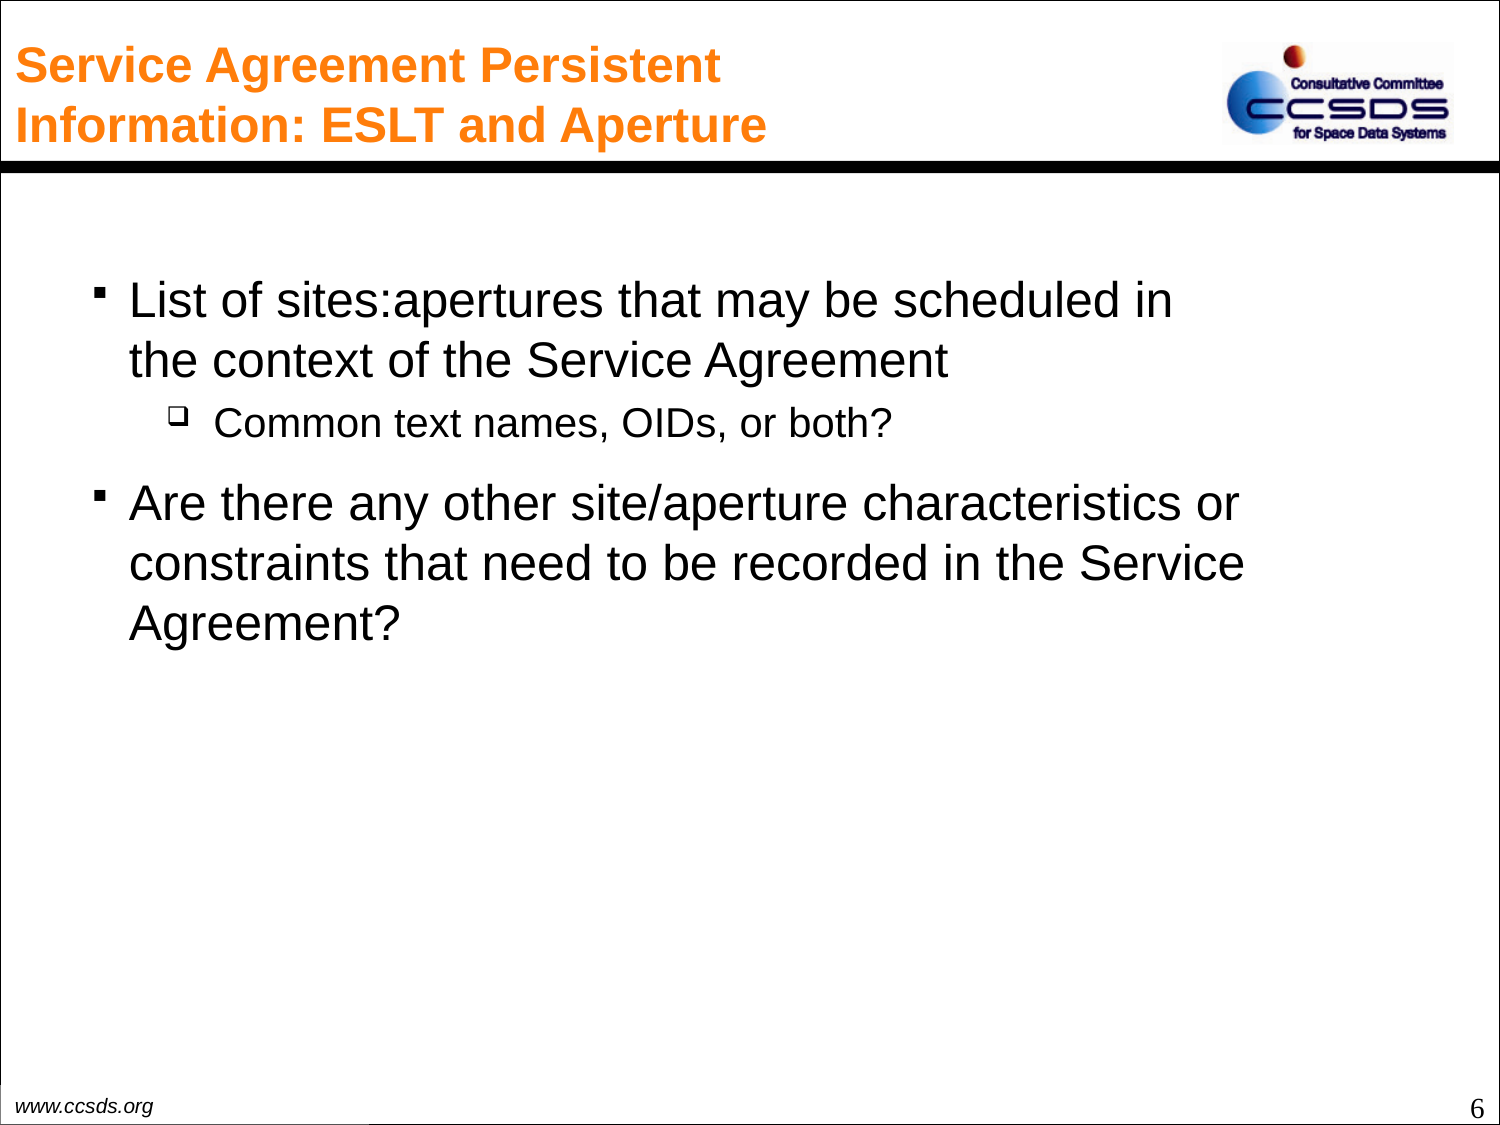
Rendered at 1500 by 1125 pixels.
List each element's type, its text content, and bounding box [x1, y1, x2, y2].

slide_number 6 [1149, 1082, 1500, 1125]
title Service Agreement Persistent Information: ESLT and Aperture [0, 42, 1022, 143]
picture [1222, 42, 1454, 145]
list List of sites:apertures that may be scheduled in the context of the Service Agreement Common text names, OIDs, or both? Are there any other site/aperture characteristics or constraints that need to be recorded in the Service Agreement? [29, 220, 1267, 963]
